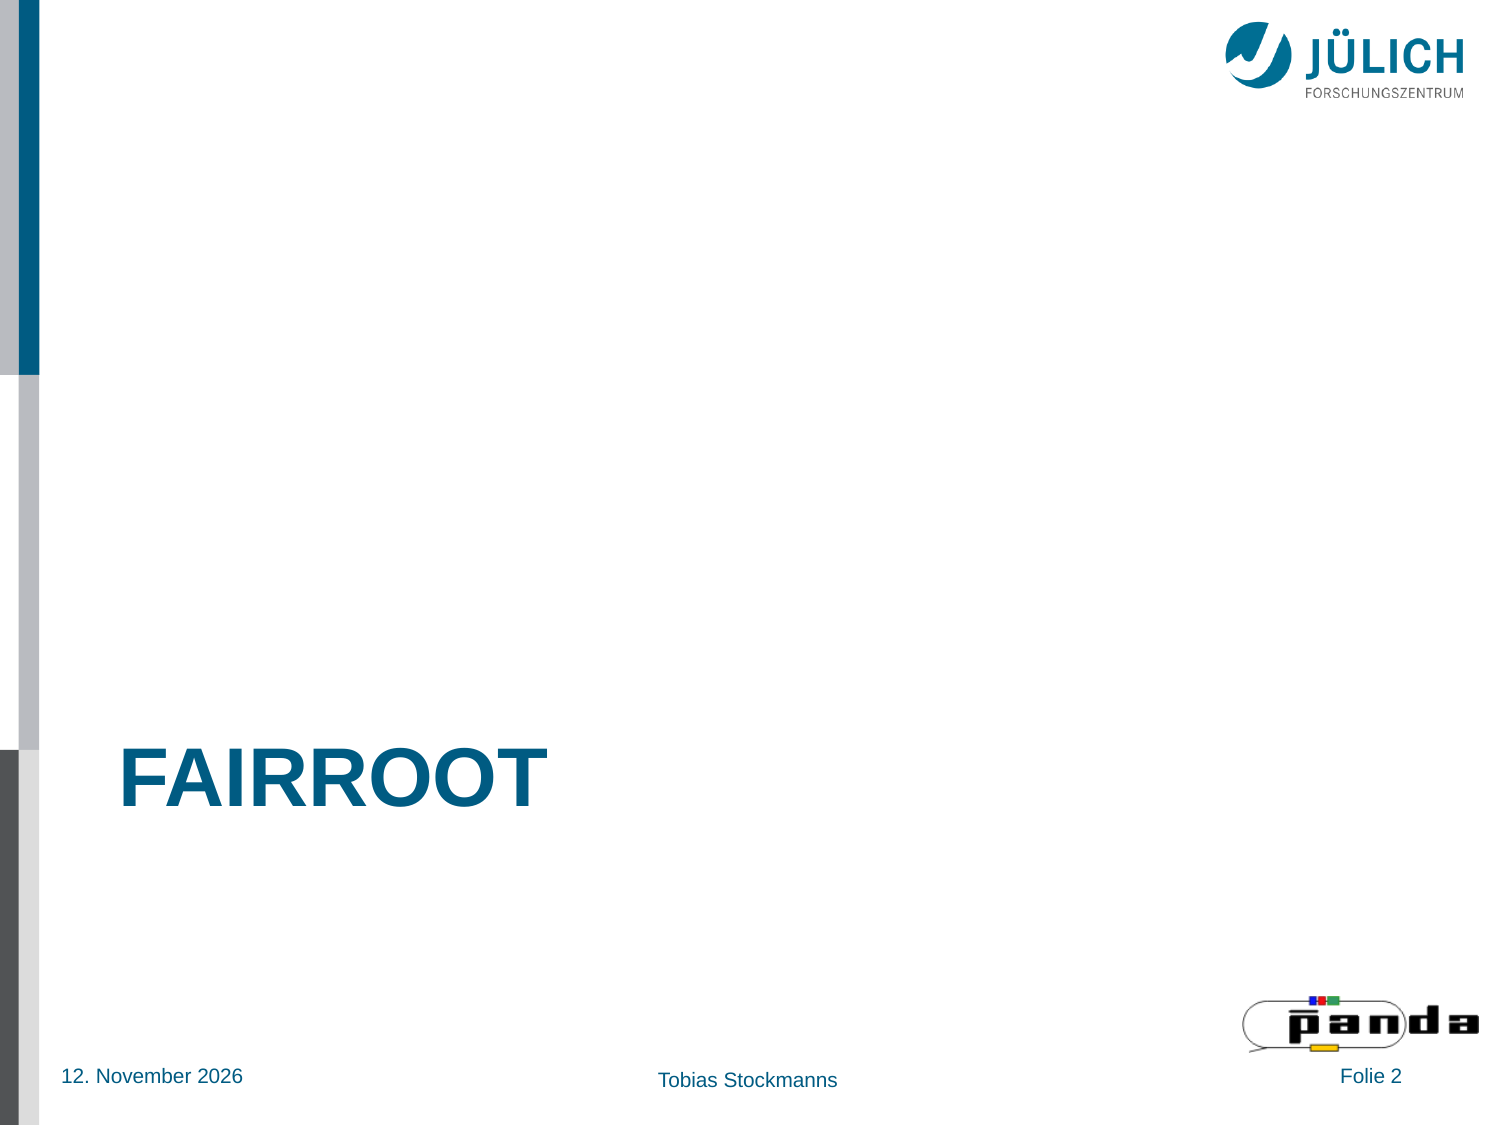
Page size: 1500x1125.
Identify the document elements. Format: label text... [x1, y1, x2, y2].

picture [1242, 996, 1479, 1053]
picture [1224, 20, 1463, 98]
title FAIRROOT [118, 722, 1394, 947]
